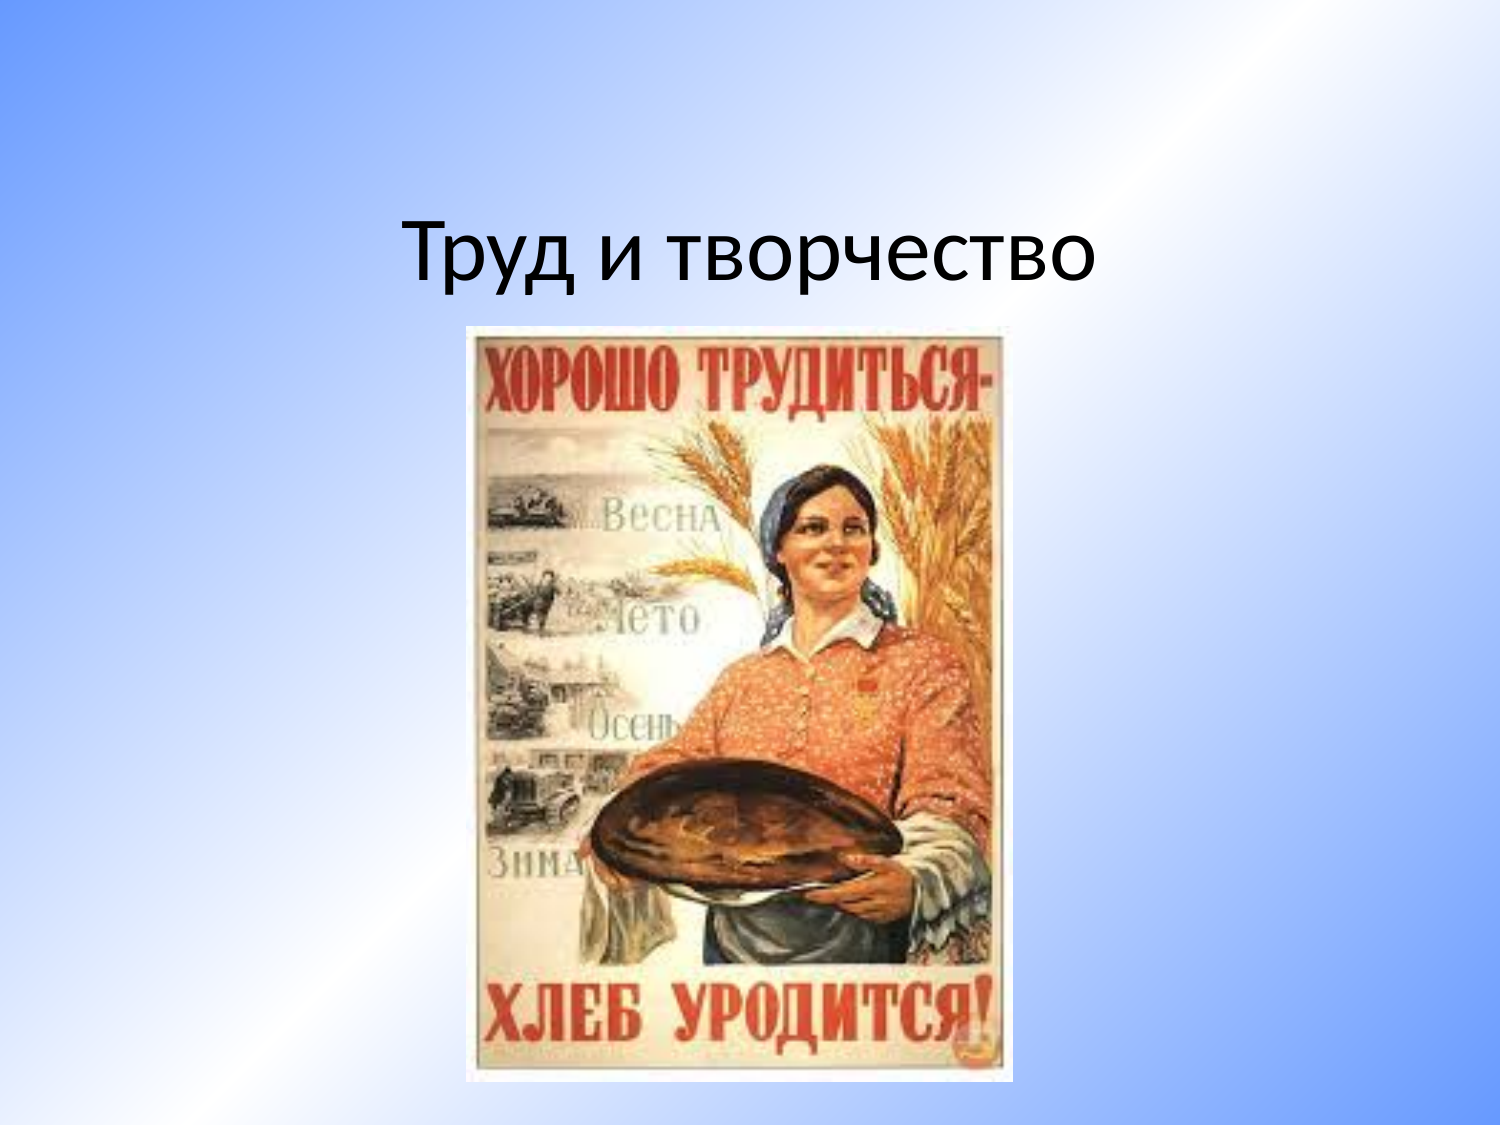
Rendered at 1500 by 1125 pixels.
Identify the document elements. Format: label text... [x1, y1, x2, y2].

picture [466, 325, 1013, 1082]
title Труд и творчество [112, 77, 1388, 410]
